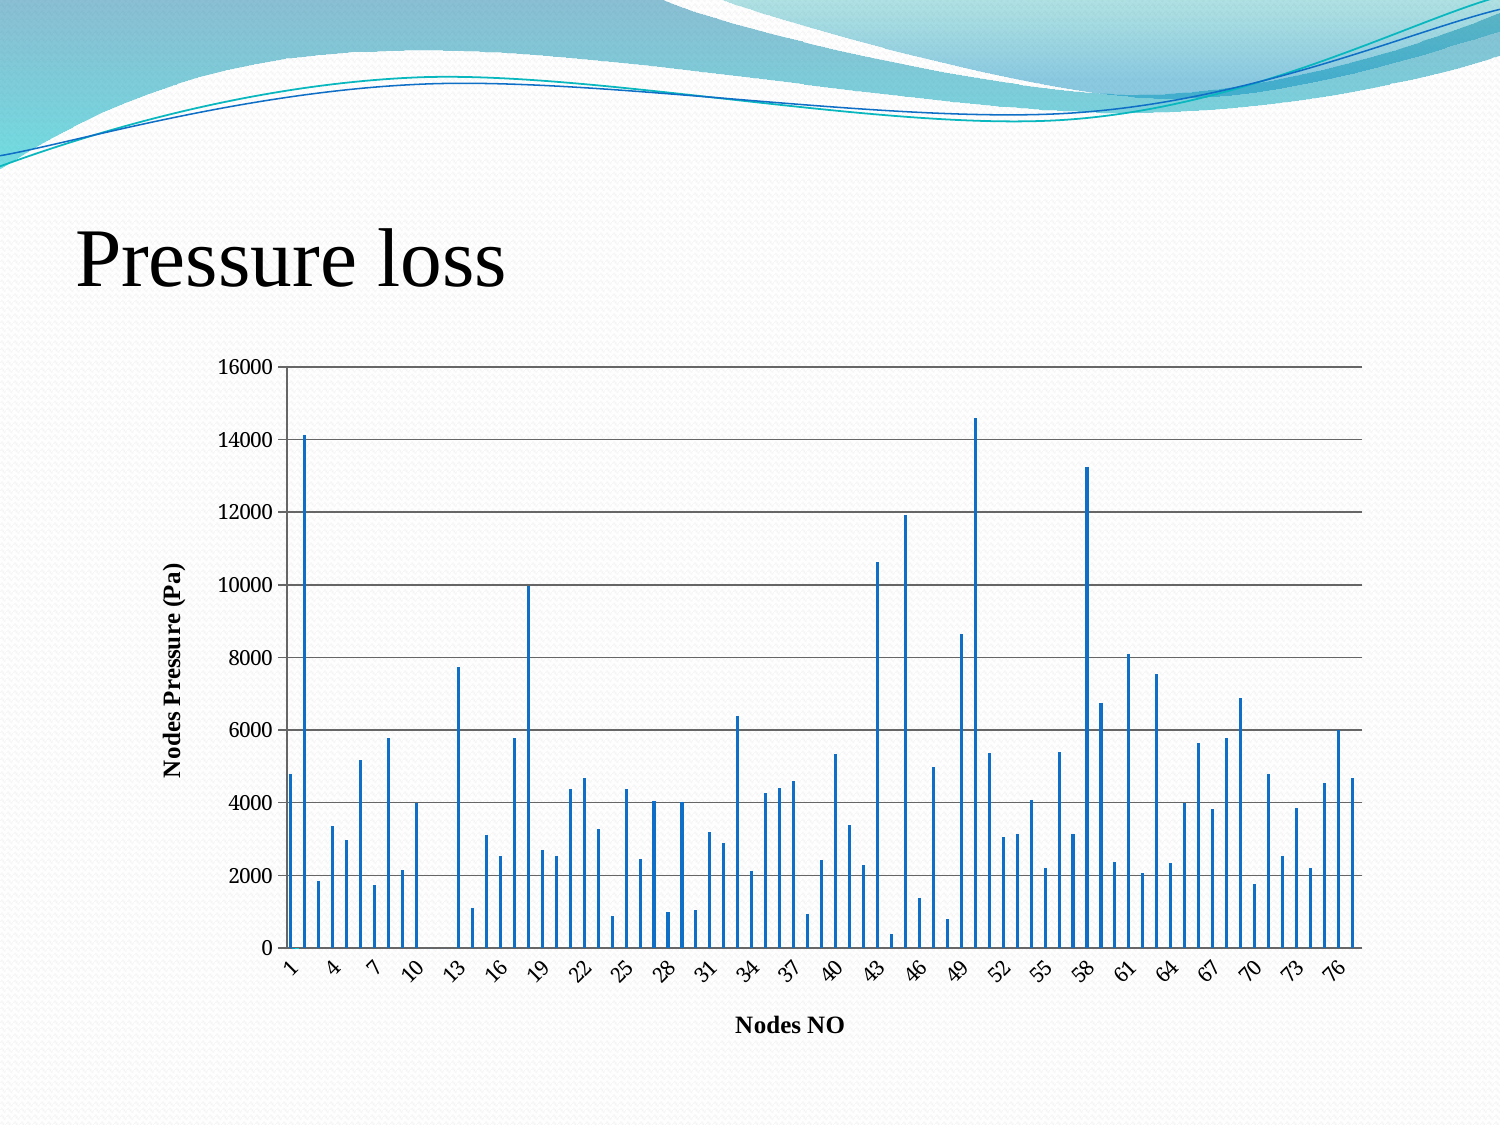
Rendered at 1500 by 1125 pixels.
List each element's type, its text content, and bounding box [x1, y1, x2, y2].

title Pressure loss [75, 115, 1425, 303]
chart [123, 337, 1389, 1071]
